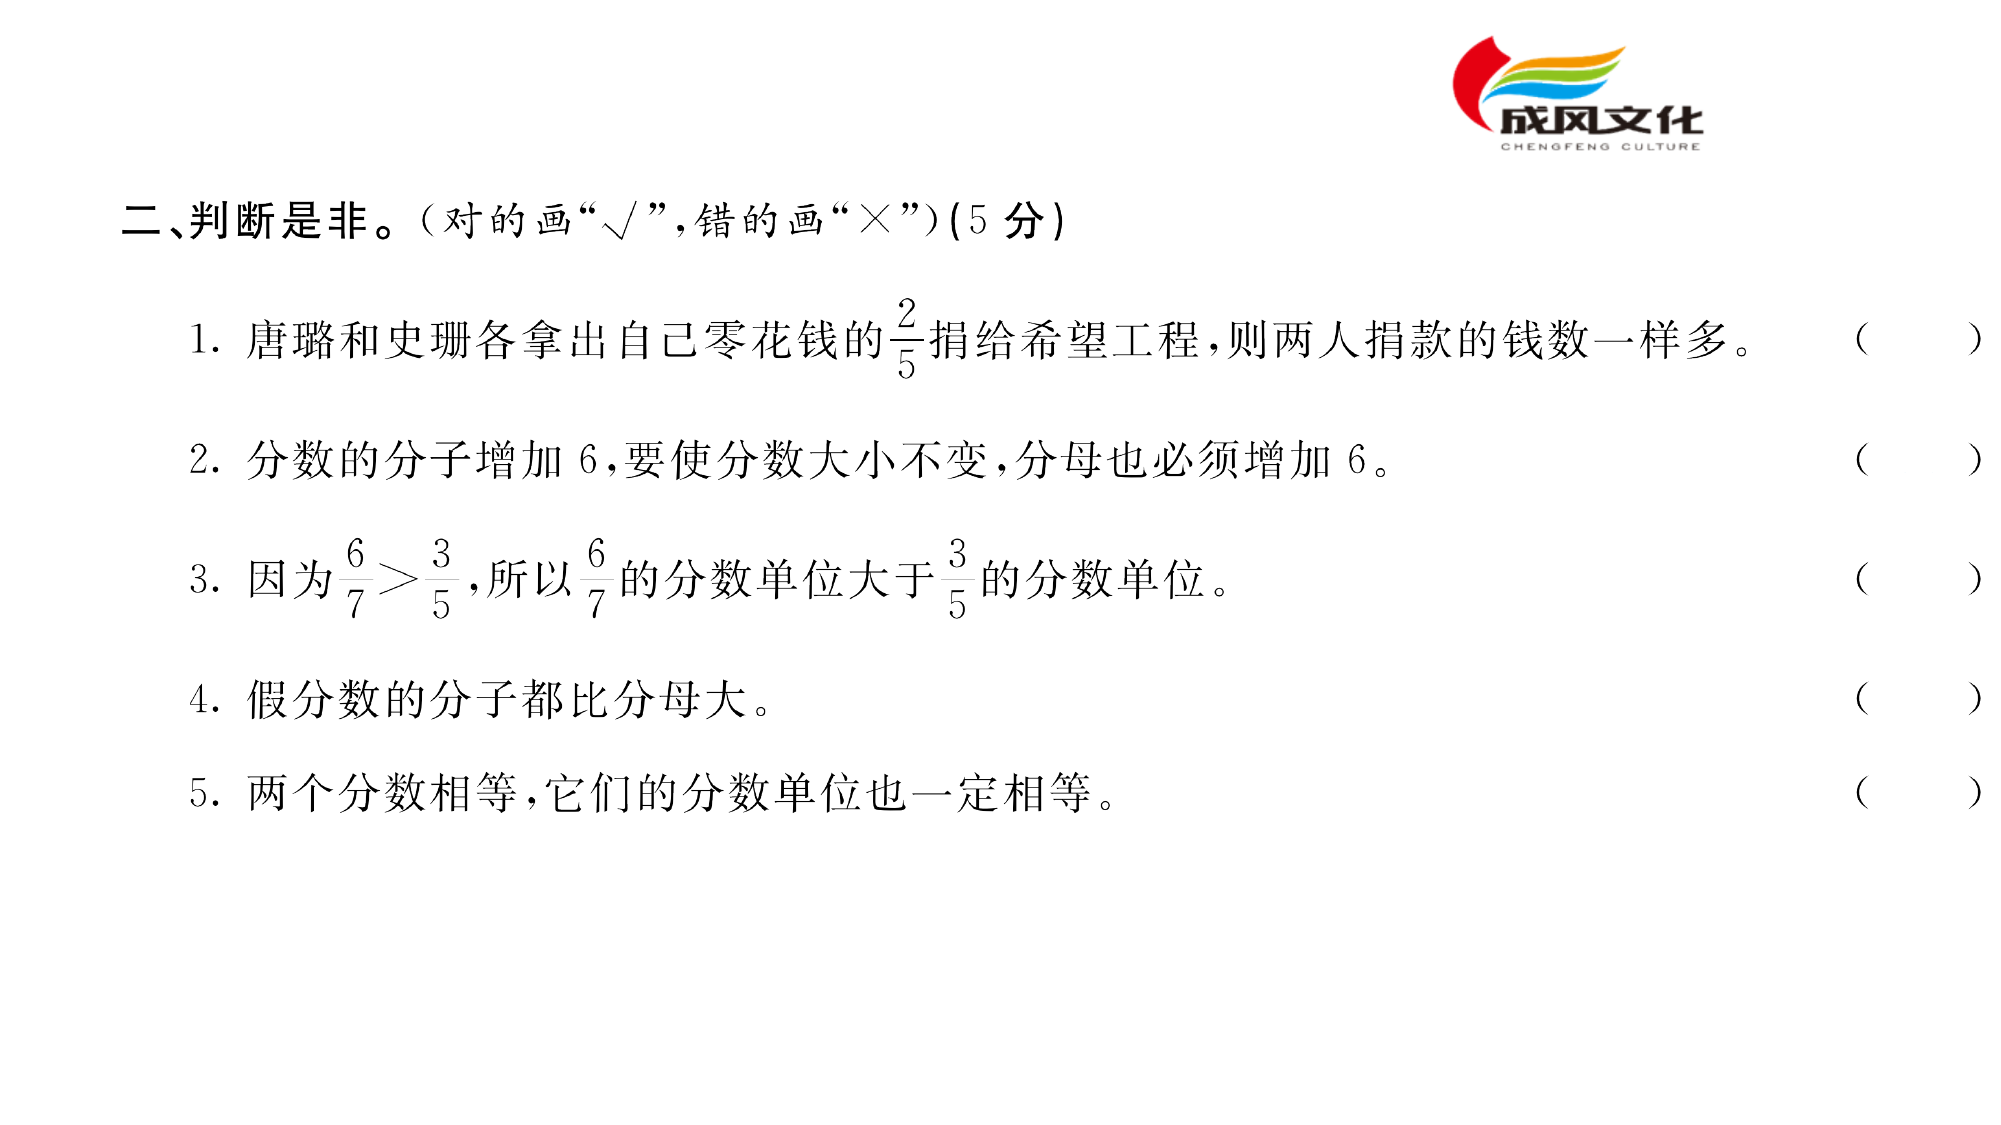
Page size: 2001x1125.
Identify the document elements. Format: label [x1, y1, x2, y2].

picture [118, 30, 2000, 832]
